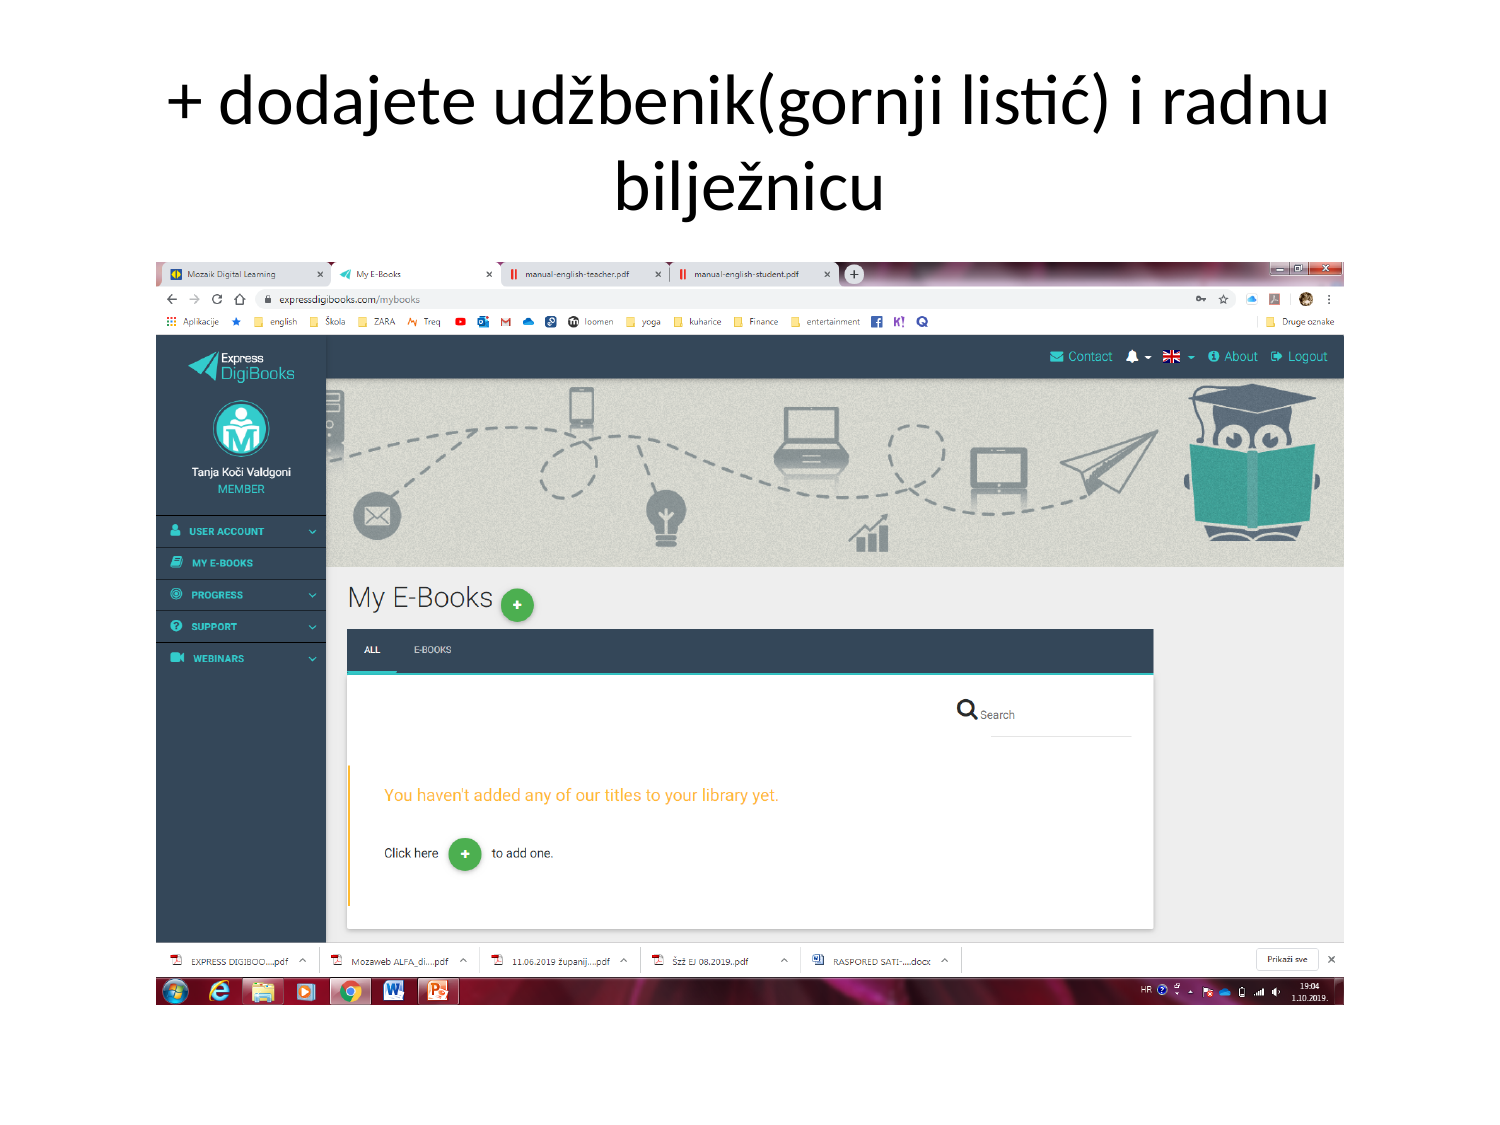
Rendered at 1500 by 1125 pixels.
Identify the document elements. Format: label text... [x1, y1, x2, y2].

title + dodajete udžbenik(gornji listić) i radnu bilježnicu [75, 45, 1425, 233]
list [155, 262, 1345, 1006]
